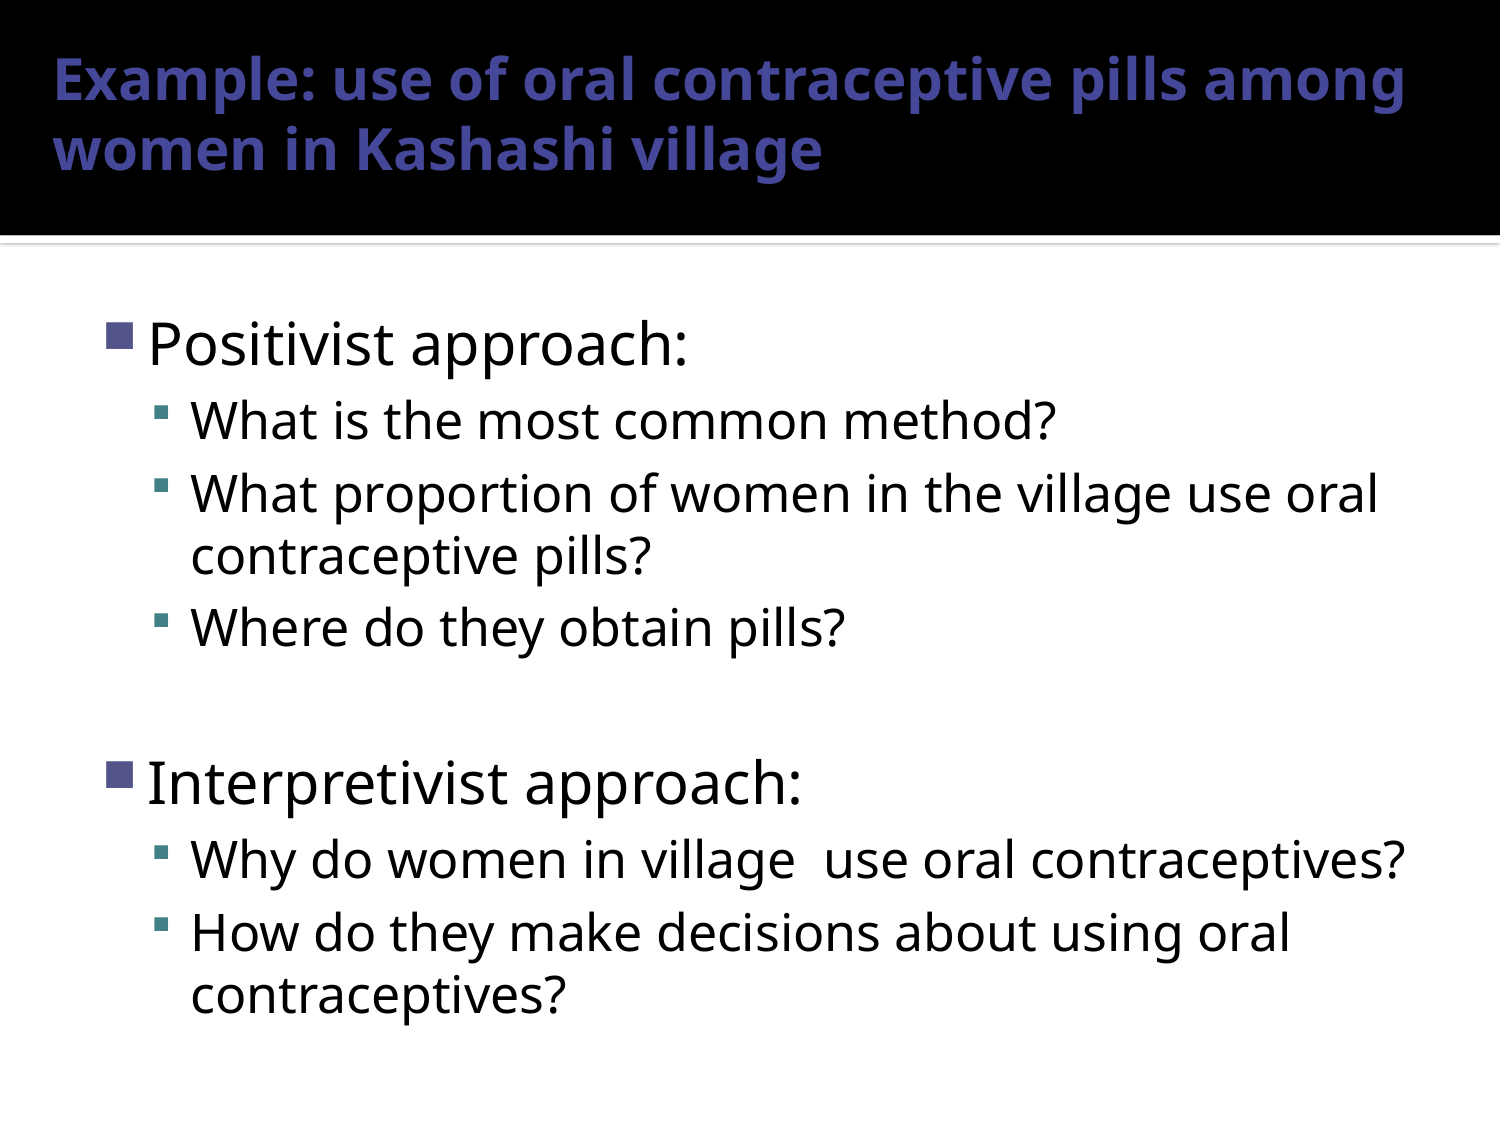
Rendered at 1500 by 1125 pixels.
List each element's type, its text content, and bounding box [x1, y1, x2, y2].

title Example: use of oral contraceptive pills among women in Kashashi village [37, 62, 1438, 162]
list Positivist approach: What is the most common method? What proportion of women in the village use oral contraceptive pills? Where do they obtain pills? Interpretivist approach: Why do women in village use oral contraceptives? How do they make decisions about using oral contraceptives? [75, 291, 1425, 1050]
